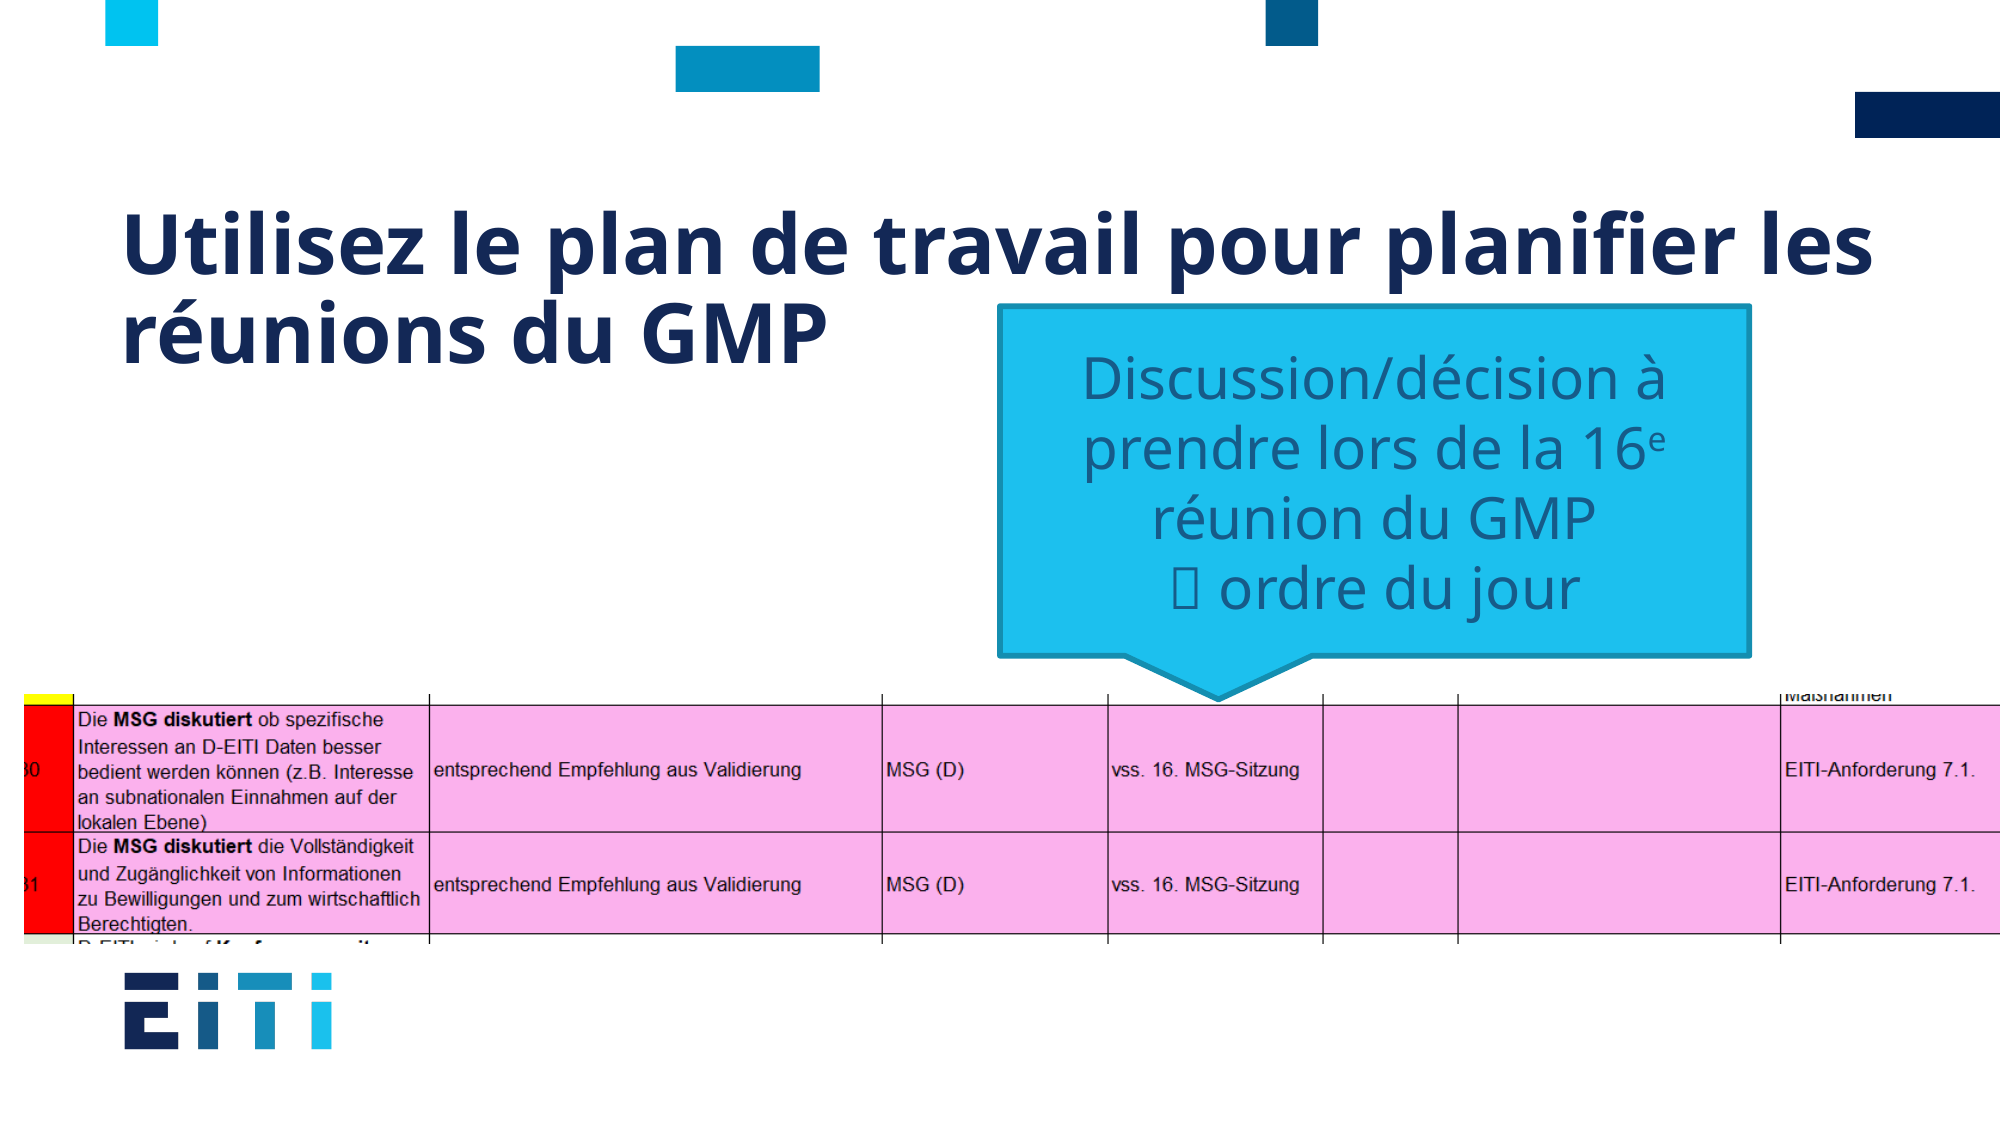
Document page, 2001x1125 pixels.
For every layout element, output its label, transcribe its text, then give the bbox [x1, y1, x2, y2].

picture [24, 694, 2000, 944]
text_box Discussion/décision à prendre lors de la 16e réunion du GMP  ordre du jour [997, 303, 1753, 694]
picture [105, 955, 351, 1067]
title Utilisez le plan de travail pour planifier les réunions du GMP [105, 196, 1895, 307]
